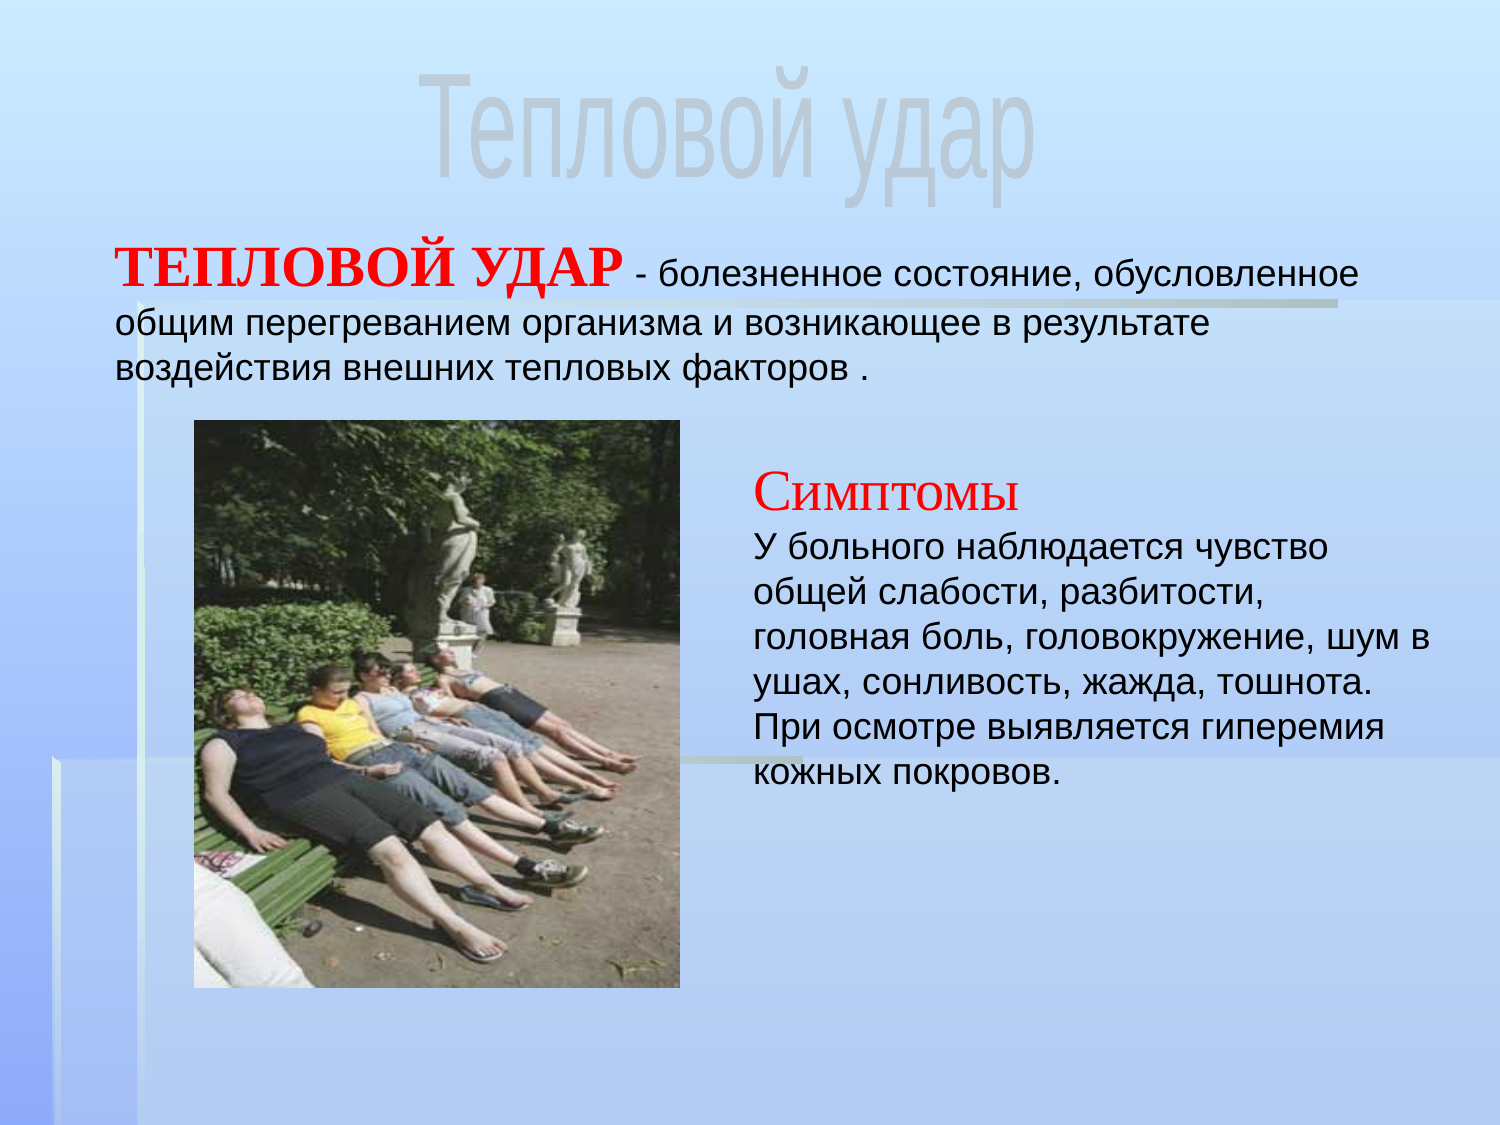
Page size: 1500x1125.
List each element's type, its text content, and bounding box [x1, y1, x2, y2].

text_box ТЕПЛОВОЙ УДАР - болезненное состояние, обусловленное общим перегреванием организма и возникающее в результате воздействия внешних тепловых факторов . [100, 220, 1441, 395]
text_box Симптомы У больного наблюдается чувство общей слабости, разбитости, головная боль, головокружение, шум в ушах, сонливость, жажда, тошнота. При осмотре выявляется гиперемия кожных покровов. [738, 444, 1447, 800]
picture [194, 420, 680, 988]
